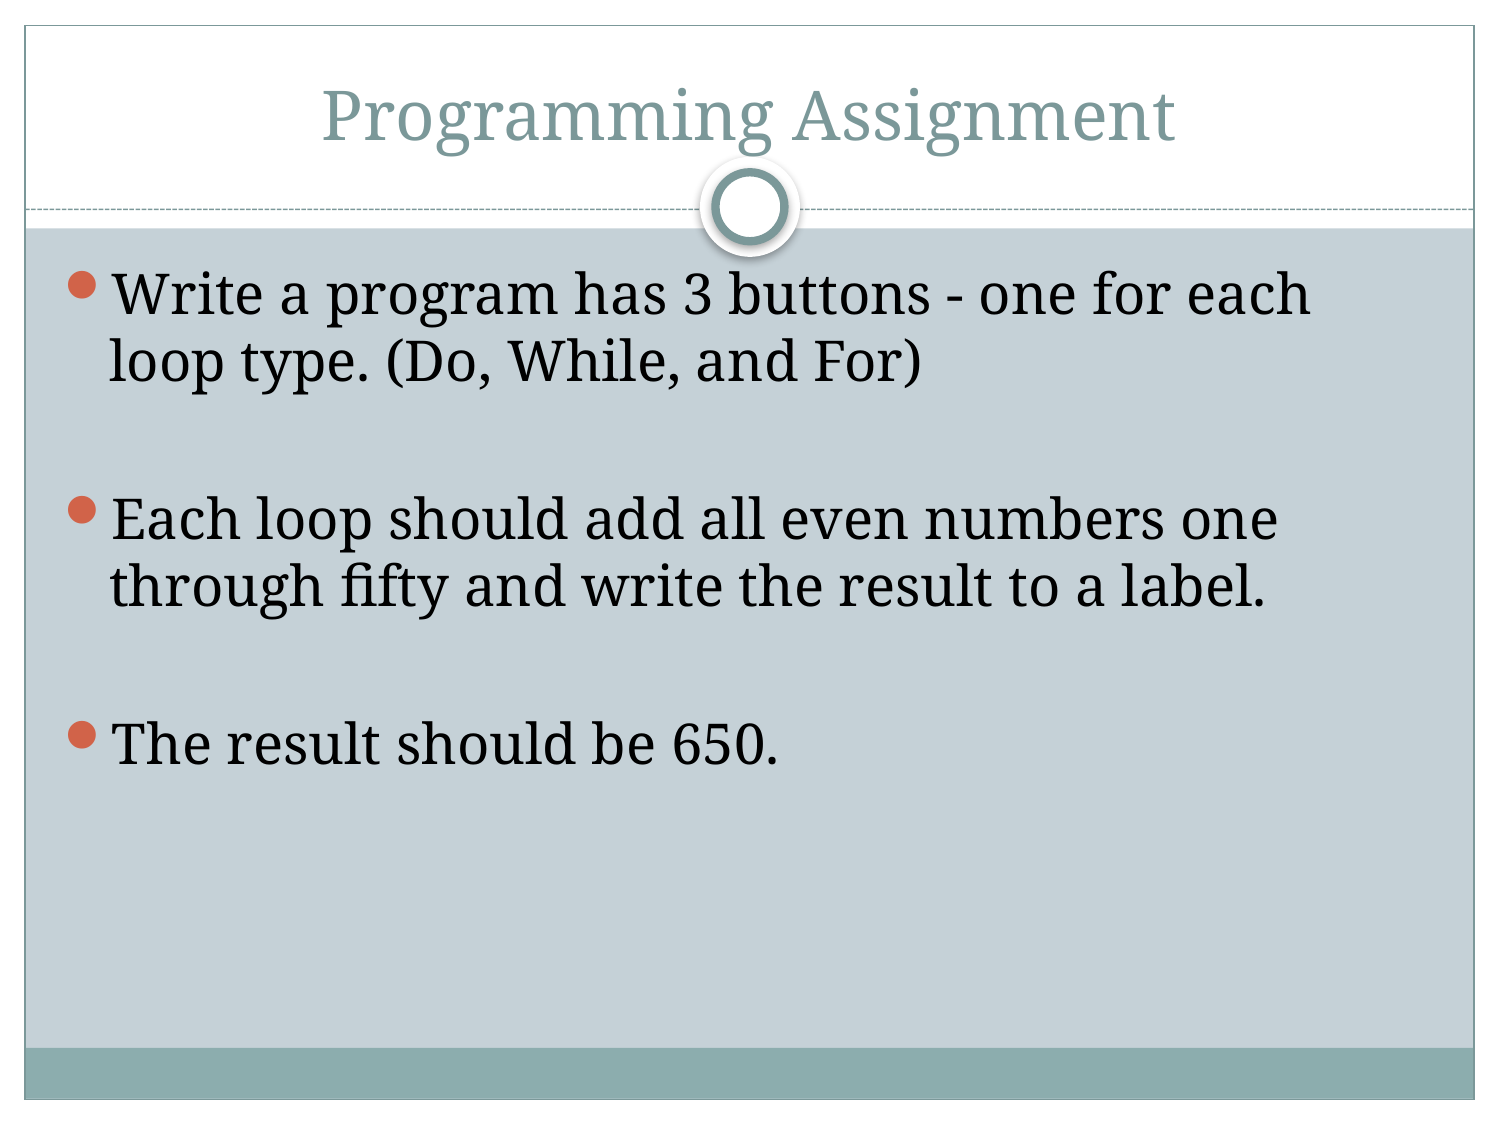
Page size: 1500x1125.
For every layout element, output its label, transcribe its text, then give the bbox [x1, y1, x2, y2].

list Write a program has 3 buttons - one for each loop type. (Do, While, and For) Each loop should add all even numbers one through fifty and write the result to a label. The result should be 650. [49, 250, 1445, 1001]
title Programming Assignment [49, 37, 1450, 162]
